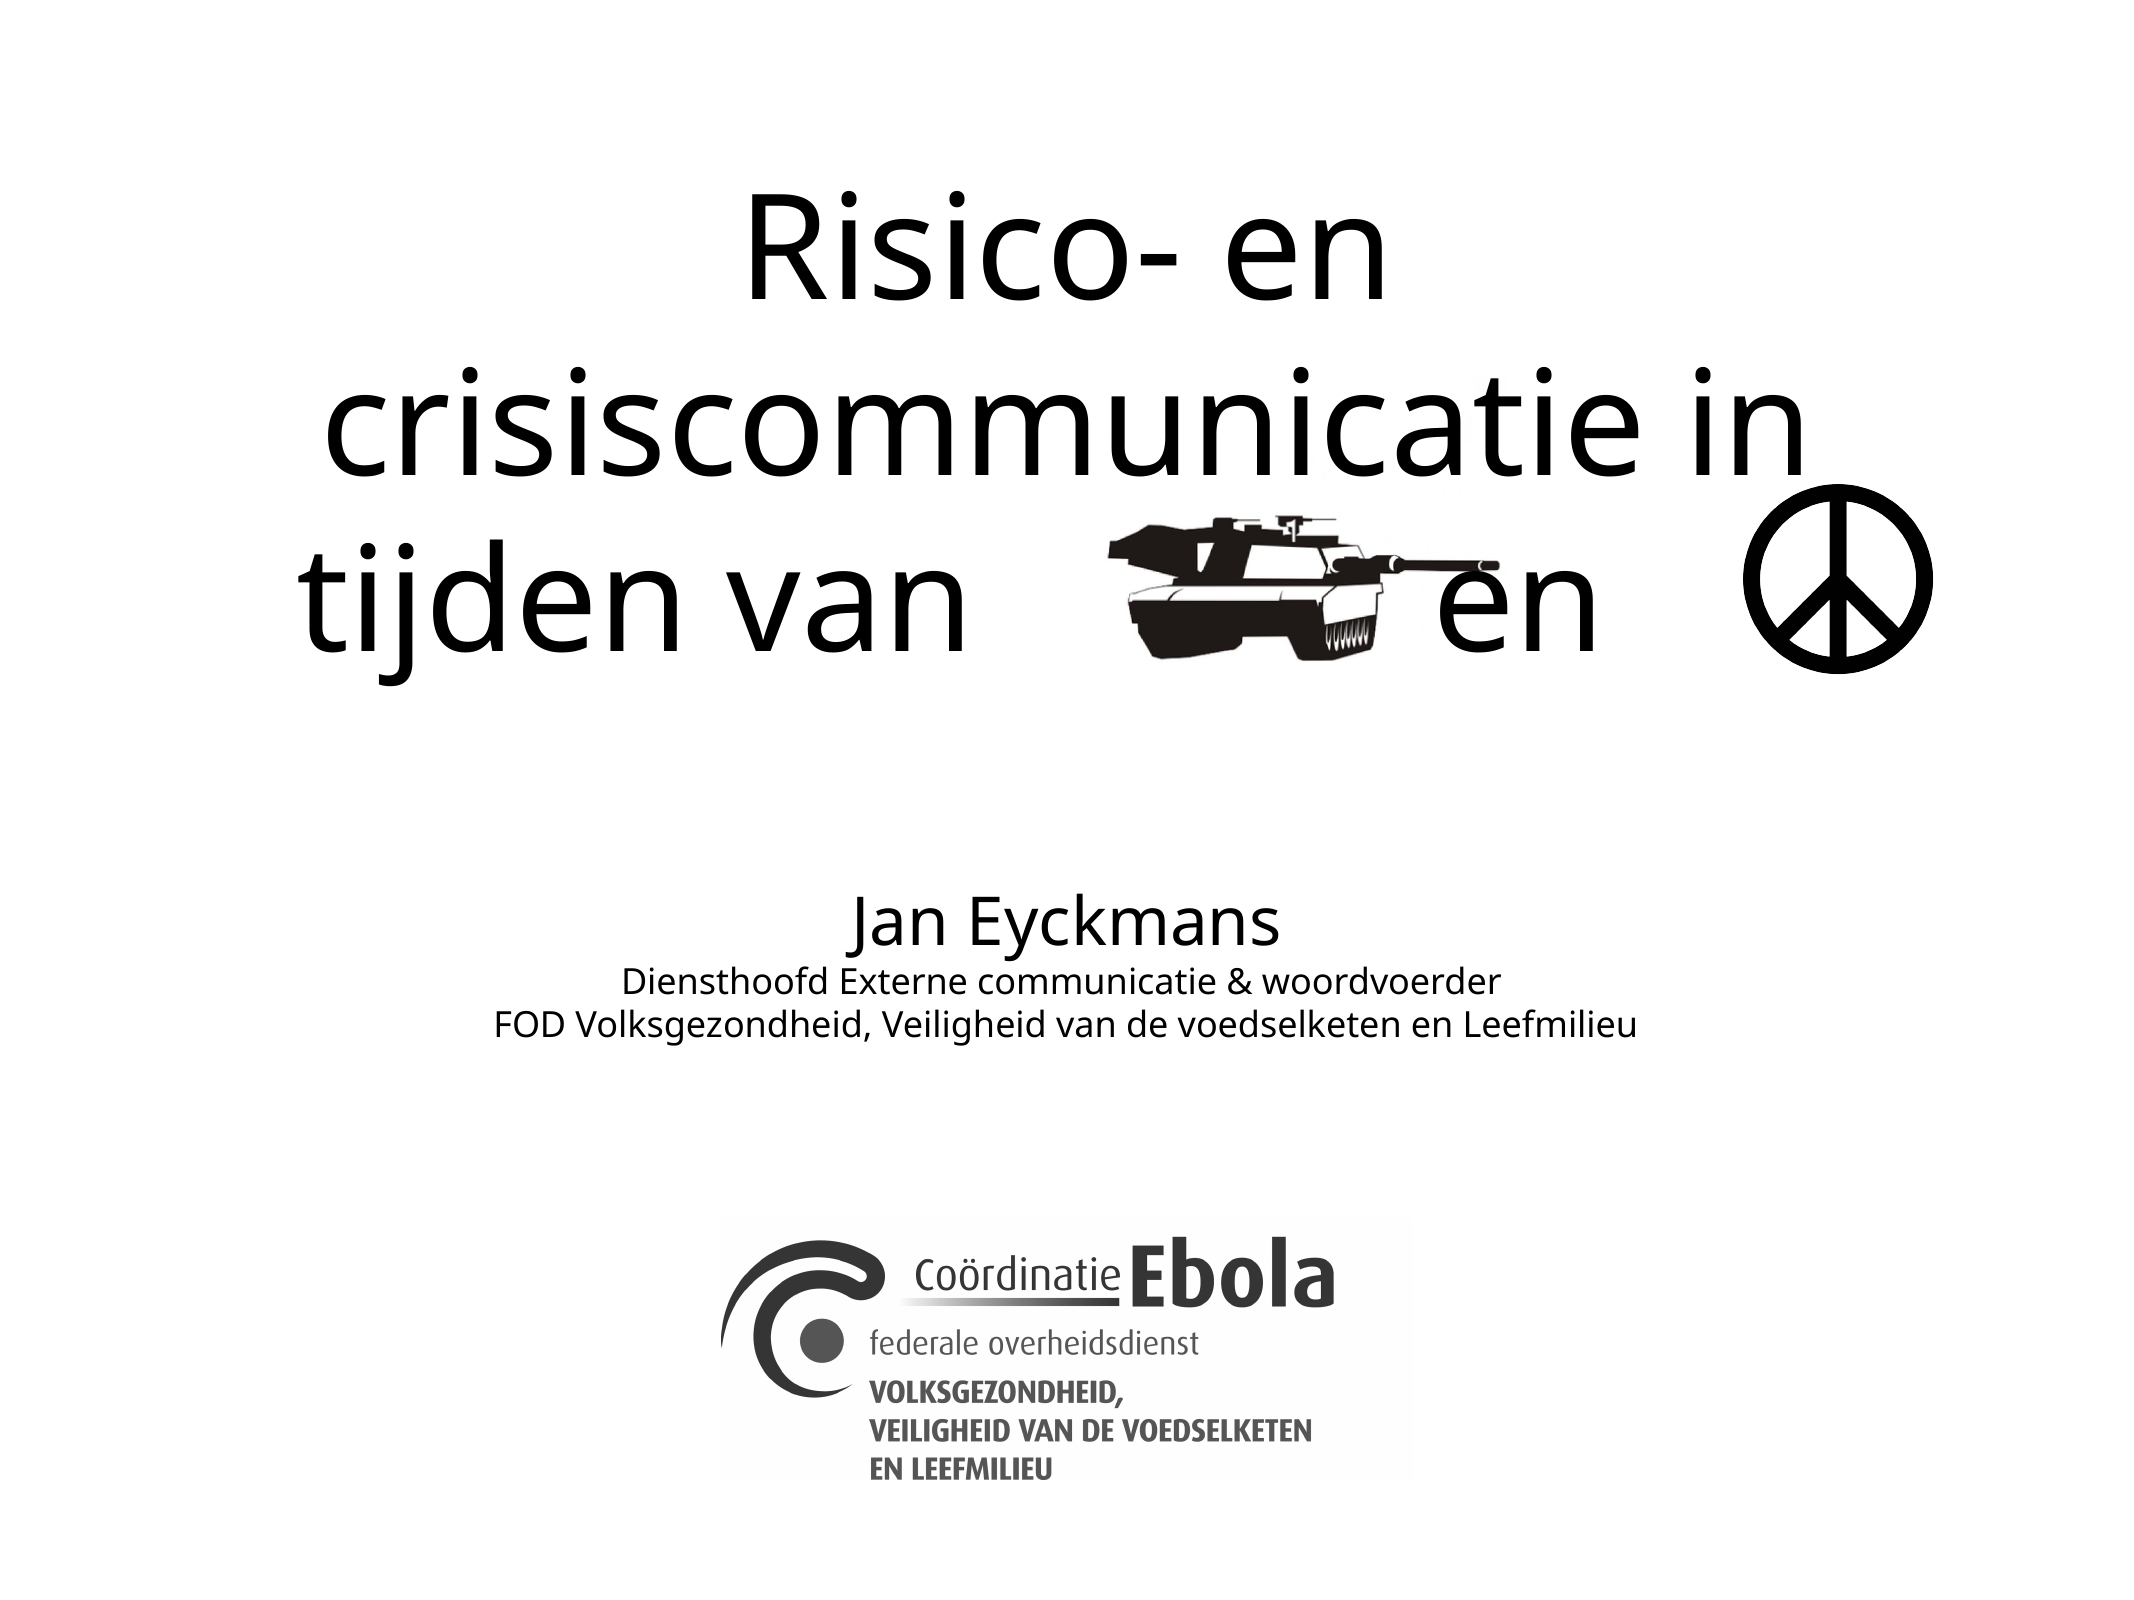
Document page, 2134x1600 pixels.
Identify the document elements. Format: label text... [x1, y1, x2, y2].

picture [720, 1217, 1413, 1481]
picture [1102, 376, 1508, 782]
title Risico- en crisiscommunicatie in tijden van en [207, 138, 1926, 681]
picture [1735, 476, 1940, 681]
list Jan Eyckmans Diensthoofd Externe communicatie & woordvoerder FOD Volksgezondheid, Veiligheid van de voedselketen en Leefmilieu [207, 877, 1926, 1064]
